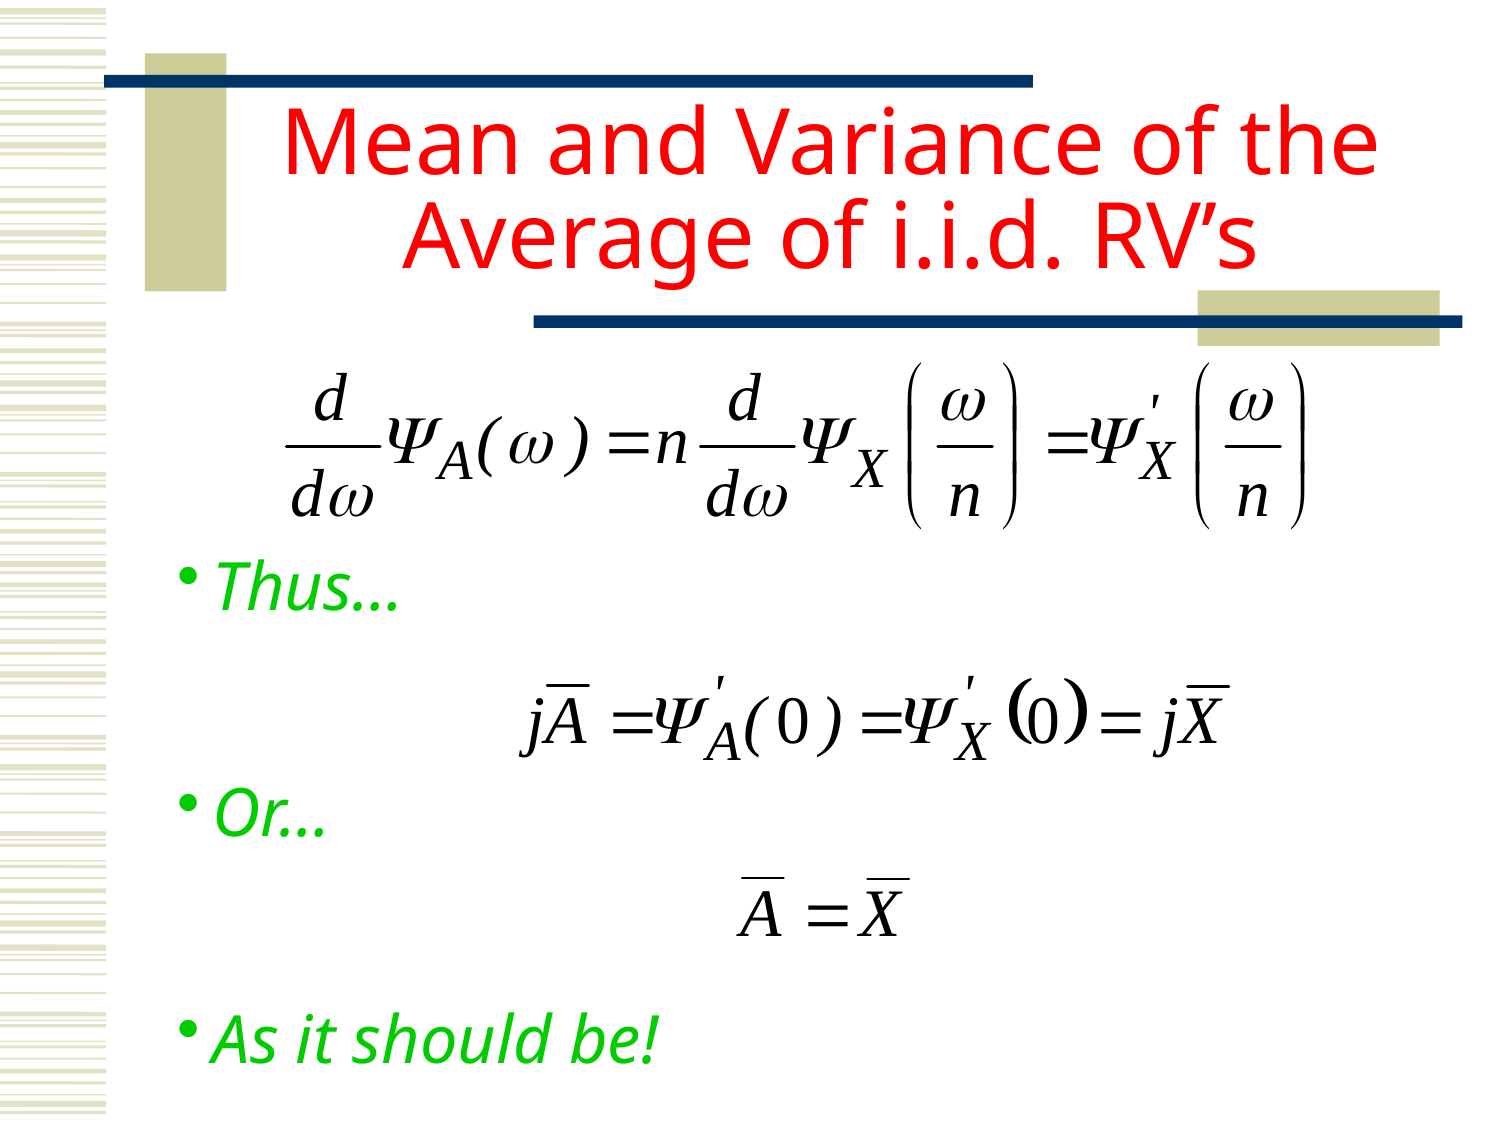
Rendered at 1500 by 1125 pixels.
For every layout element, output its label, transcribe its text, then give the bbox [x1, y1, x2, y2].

text_box Thus… Or… As it should be! [162, 309, 1125, 1084]
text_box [724, 862, 923, 948]
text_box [274, 349, 1326, 543]
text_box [503, 652, 1244, 773]
title Mean and Variance of the Average of i.i.d. RV’s [200, 99, 1463, 288]
